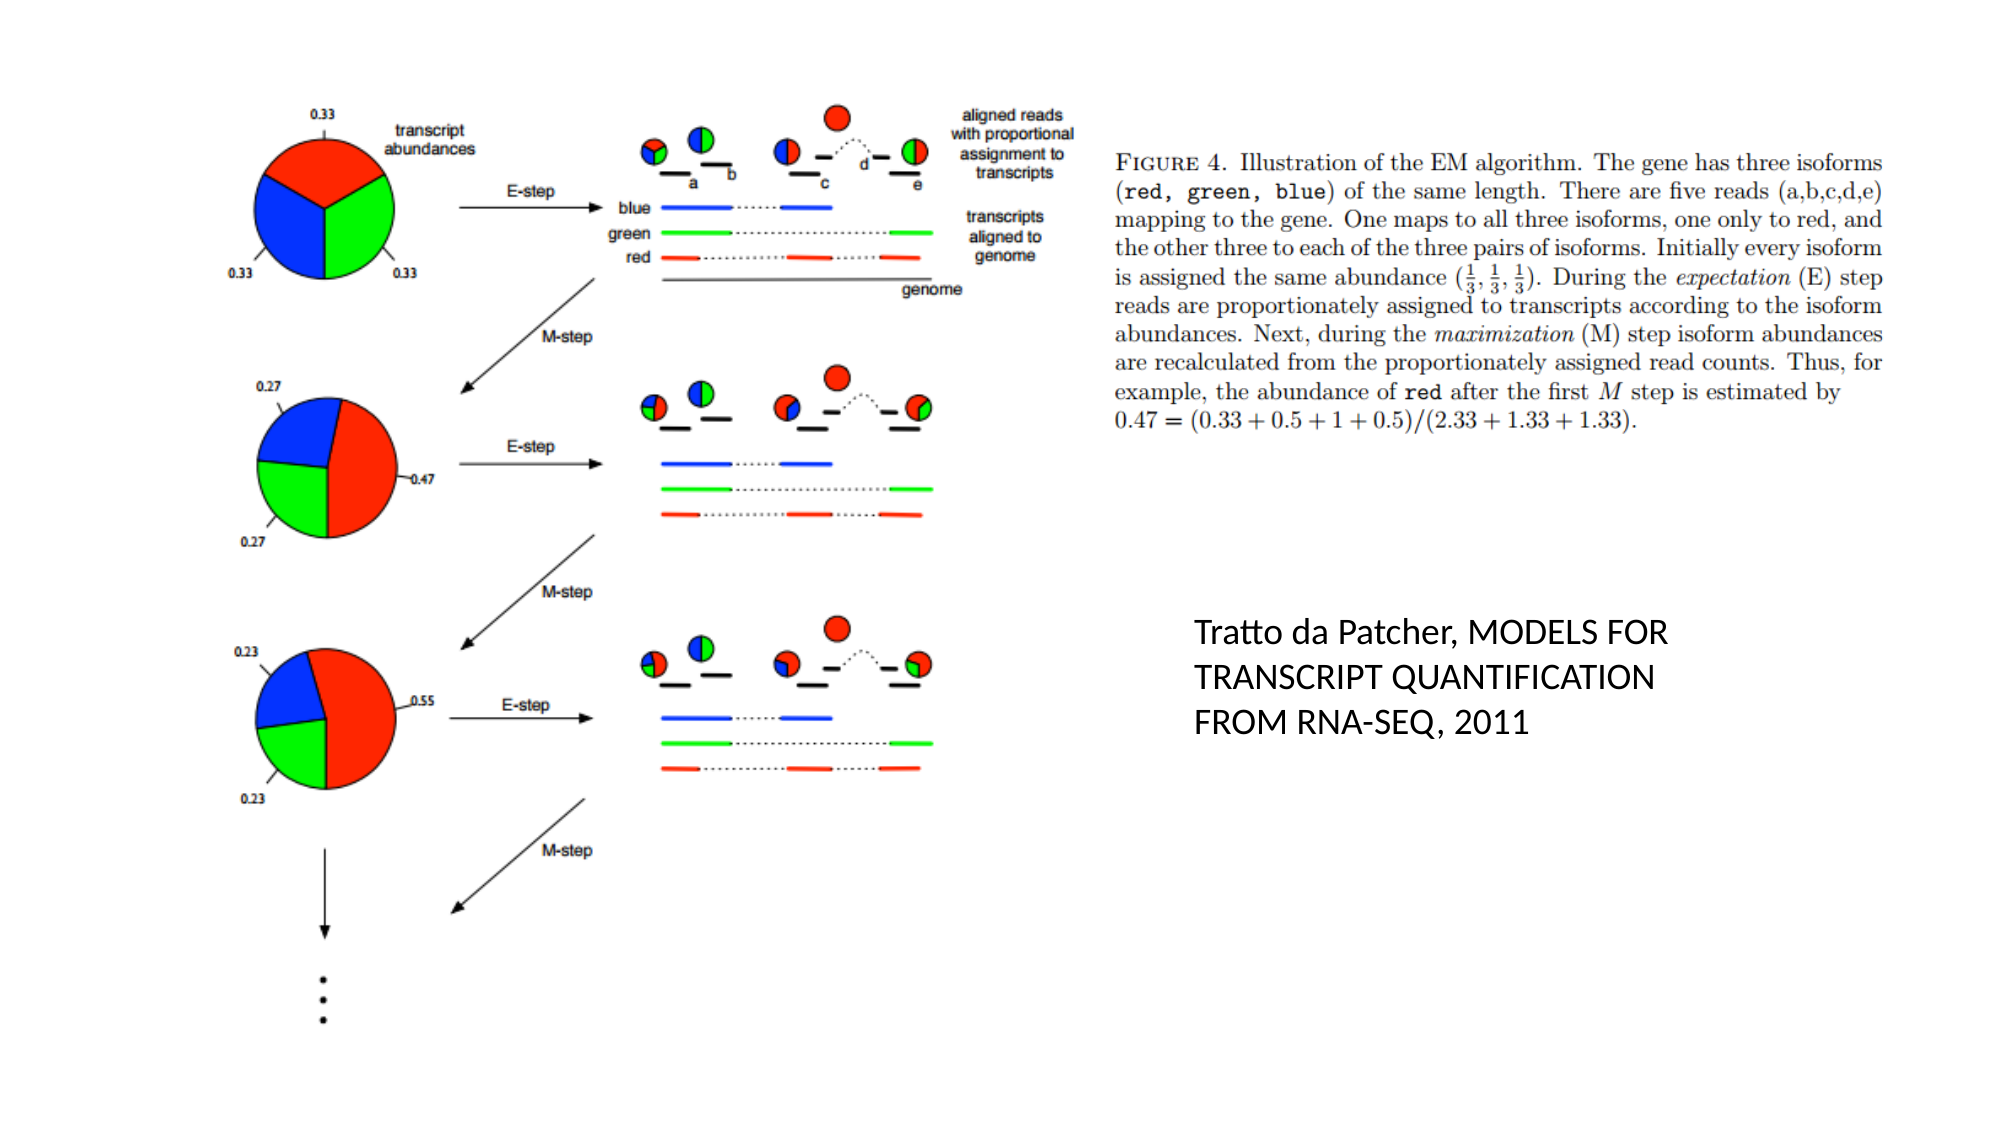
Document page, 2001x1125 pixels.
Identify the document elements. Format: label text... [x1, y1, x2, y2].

picture [218, 72, 1079, 1027]
picture [1108, 142, 1898, 456]
text_box Tratto da Patcher, MODELS FOR TRANSCRIPT QUANTIFICATION FROM RNA-SEQ, 2011 [1179, 599, 1740, 750]
